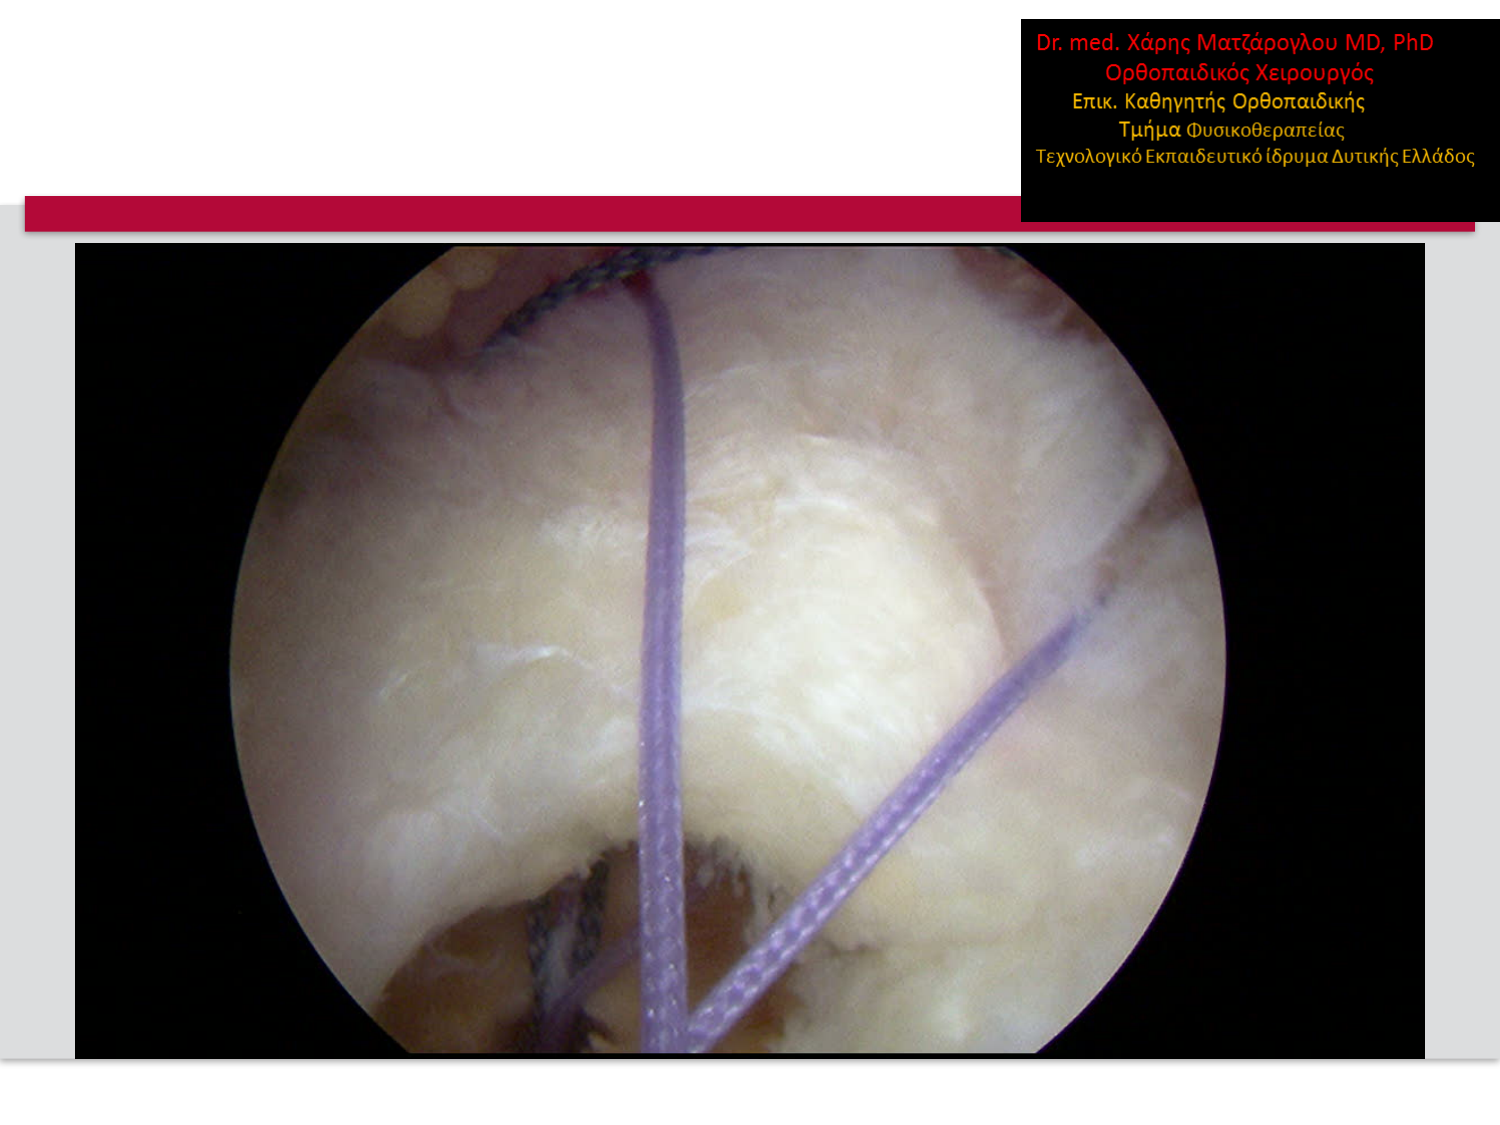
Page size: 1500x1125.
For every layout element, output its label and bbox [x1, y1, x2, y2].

list [74, 243, 1426, 1059]
picture [1019, 18, 1500, 222]
